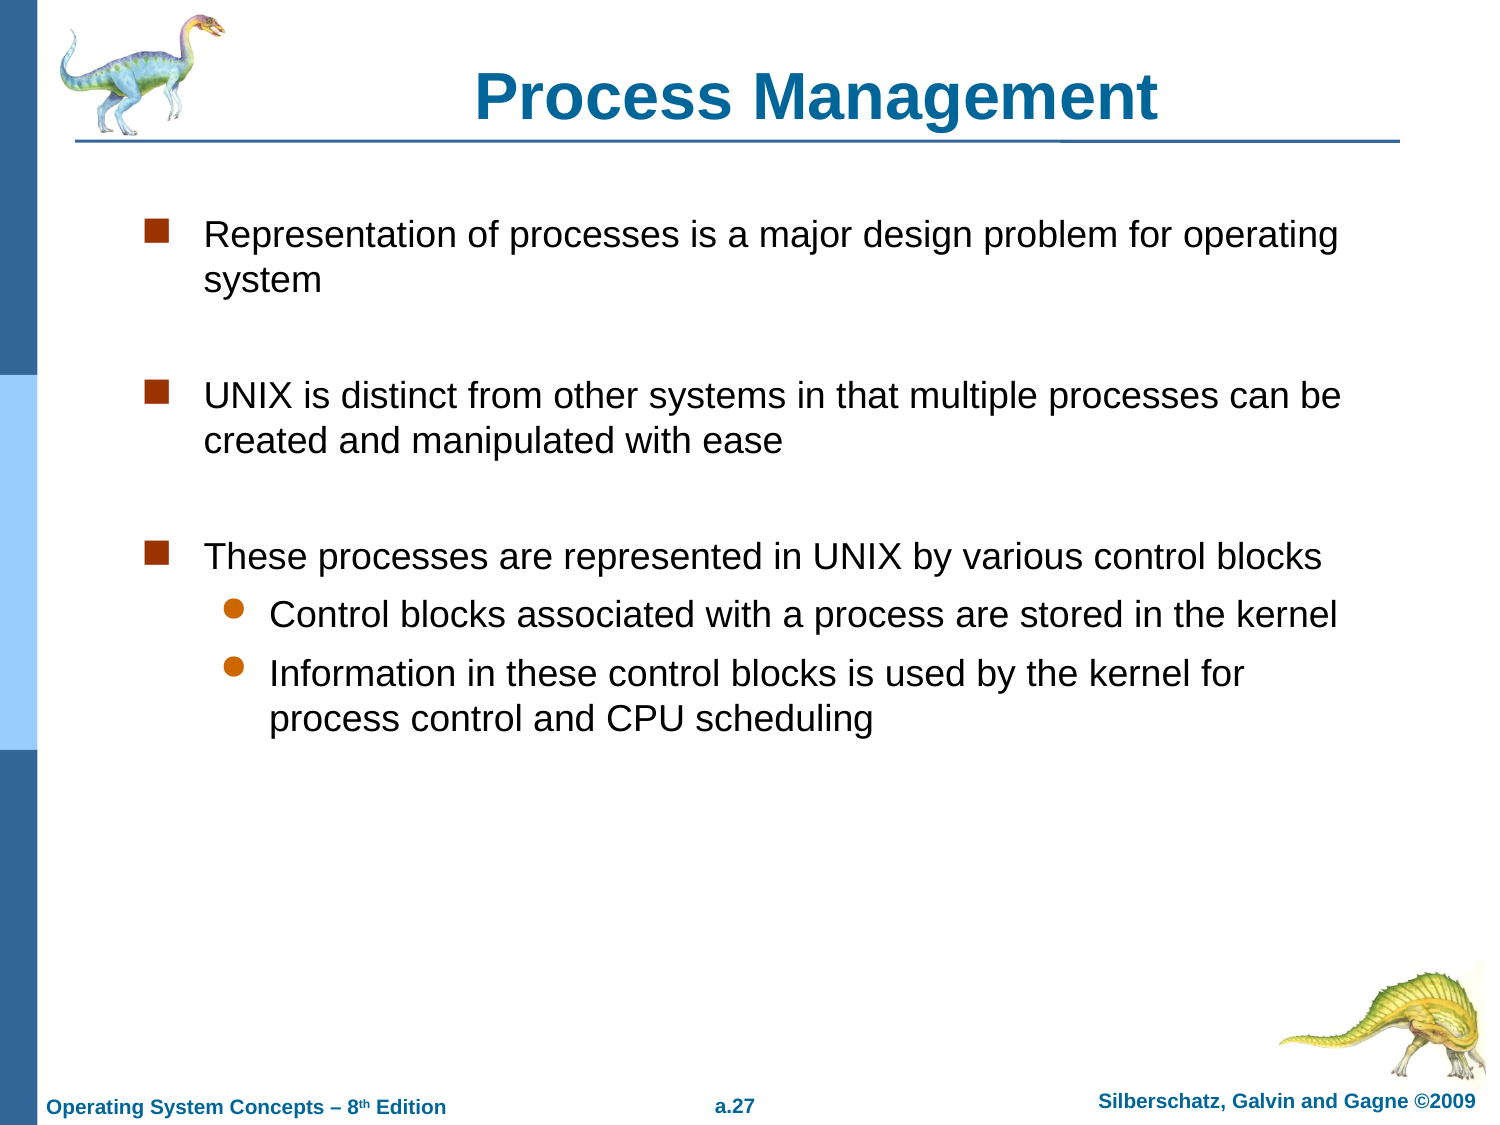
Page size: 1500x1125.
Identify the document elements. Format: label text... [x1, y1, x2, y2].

list Representation of processes is a major design problem for operating system UNIX is distinct from other systems in that multiple processes can be created and manipulated with ease These processes are represented in UNIX by various control blocks Control blocks associated with a process are stored in the kernel Information in these control blocks is used by the kernel for process control and CPU scheduling [132, 202, 1382, 946]
picture [46, 0, 243, 149]
picture [1275, 959, 1486, 1090]
title Process Management [208, 45, 1426, 141]
